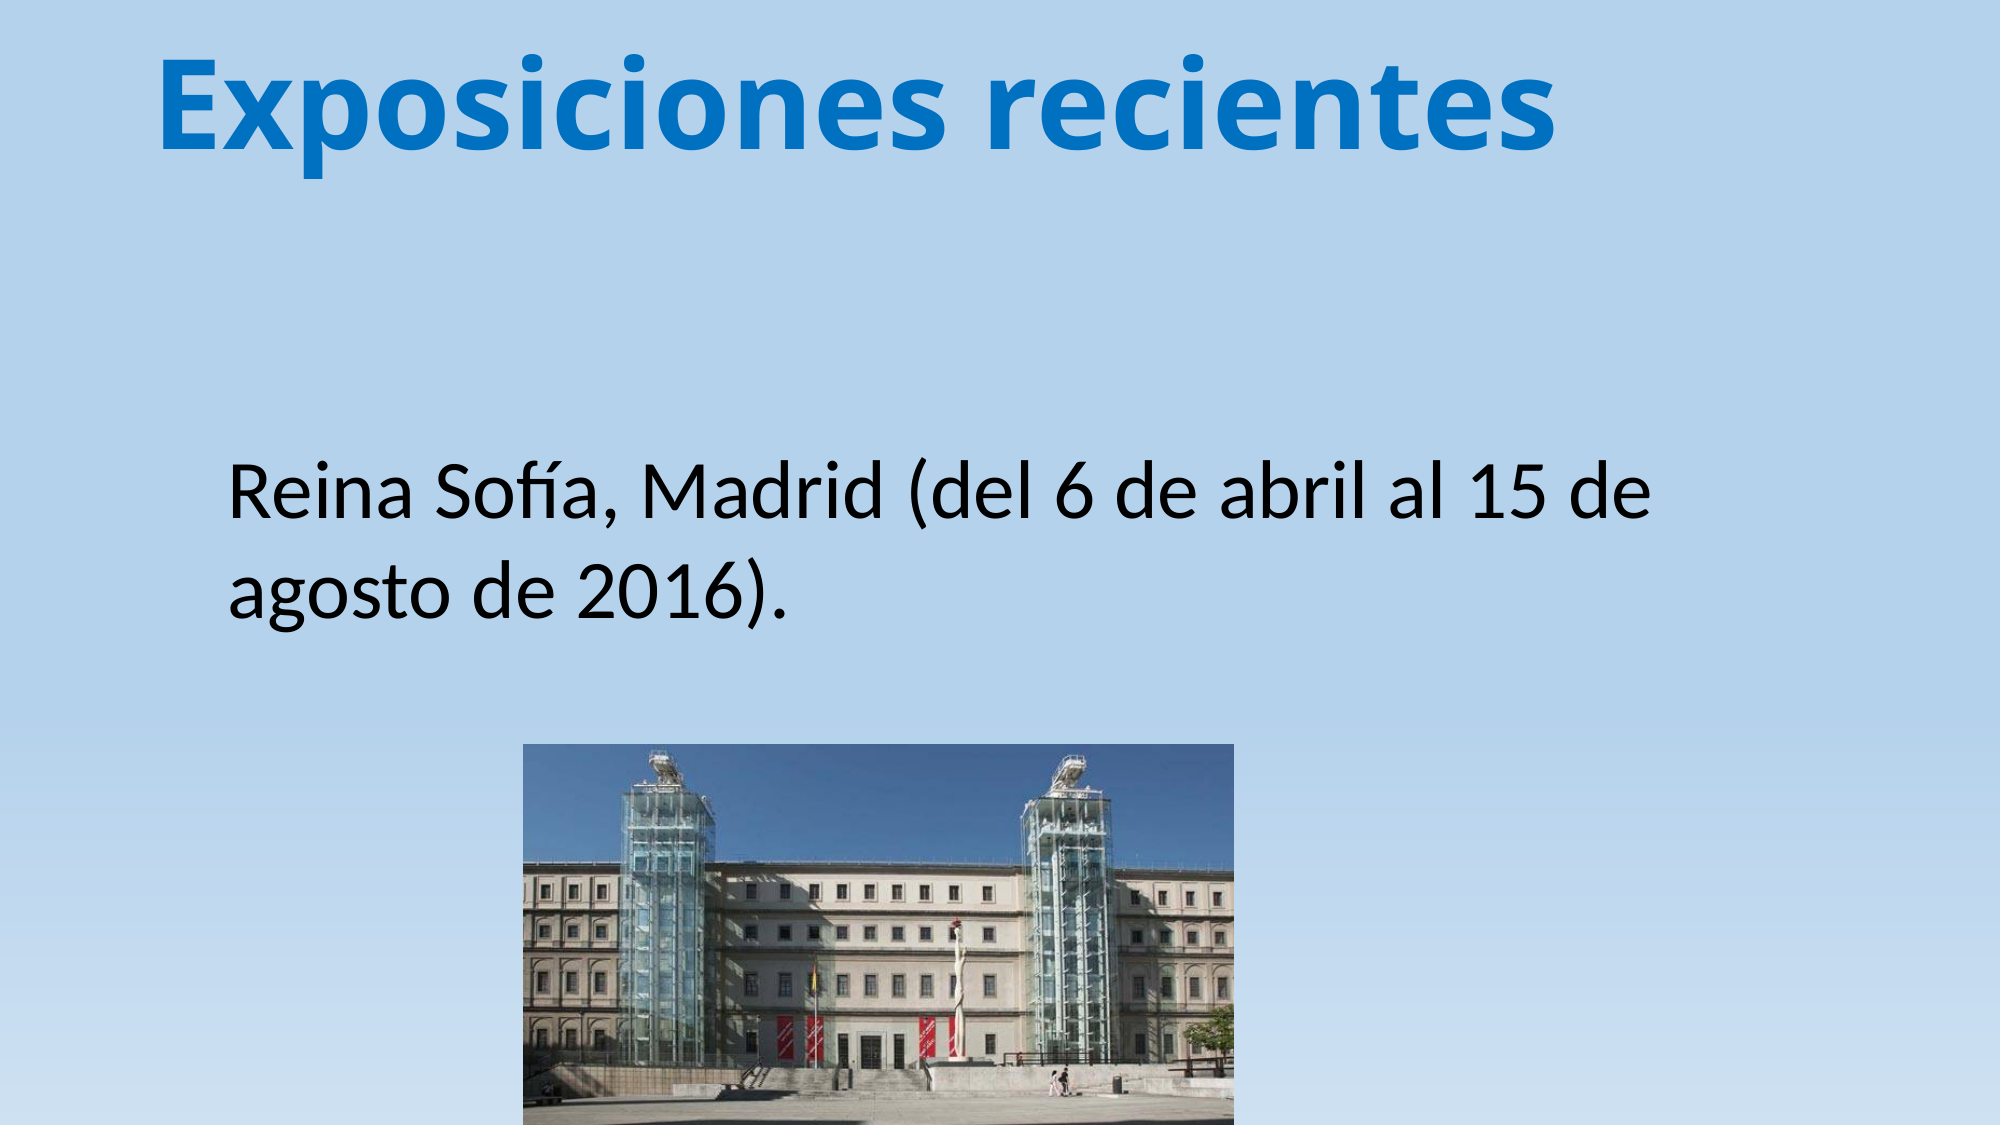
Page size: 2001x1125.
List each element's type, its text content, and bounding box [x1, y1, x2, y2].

picture [523, 744, 1234, 1125]
title Exposiciones recientes [137, 0, 1863, 218]
text_box Reina Sofía, Madrid (del 6 de abril al 15 de agosto de 2016). [213, 427, 1740, 643]
